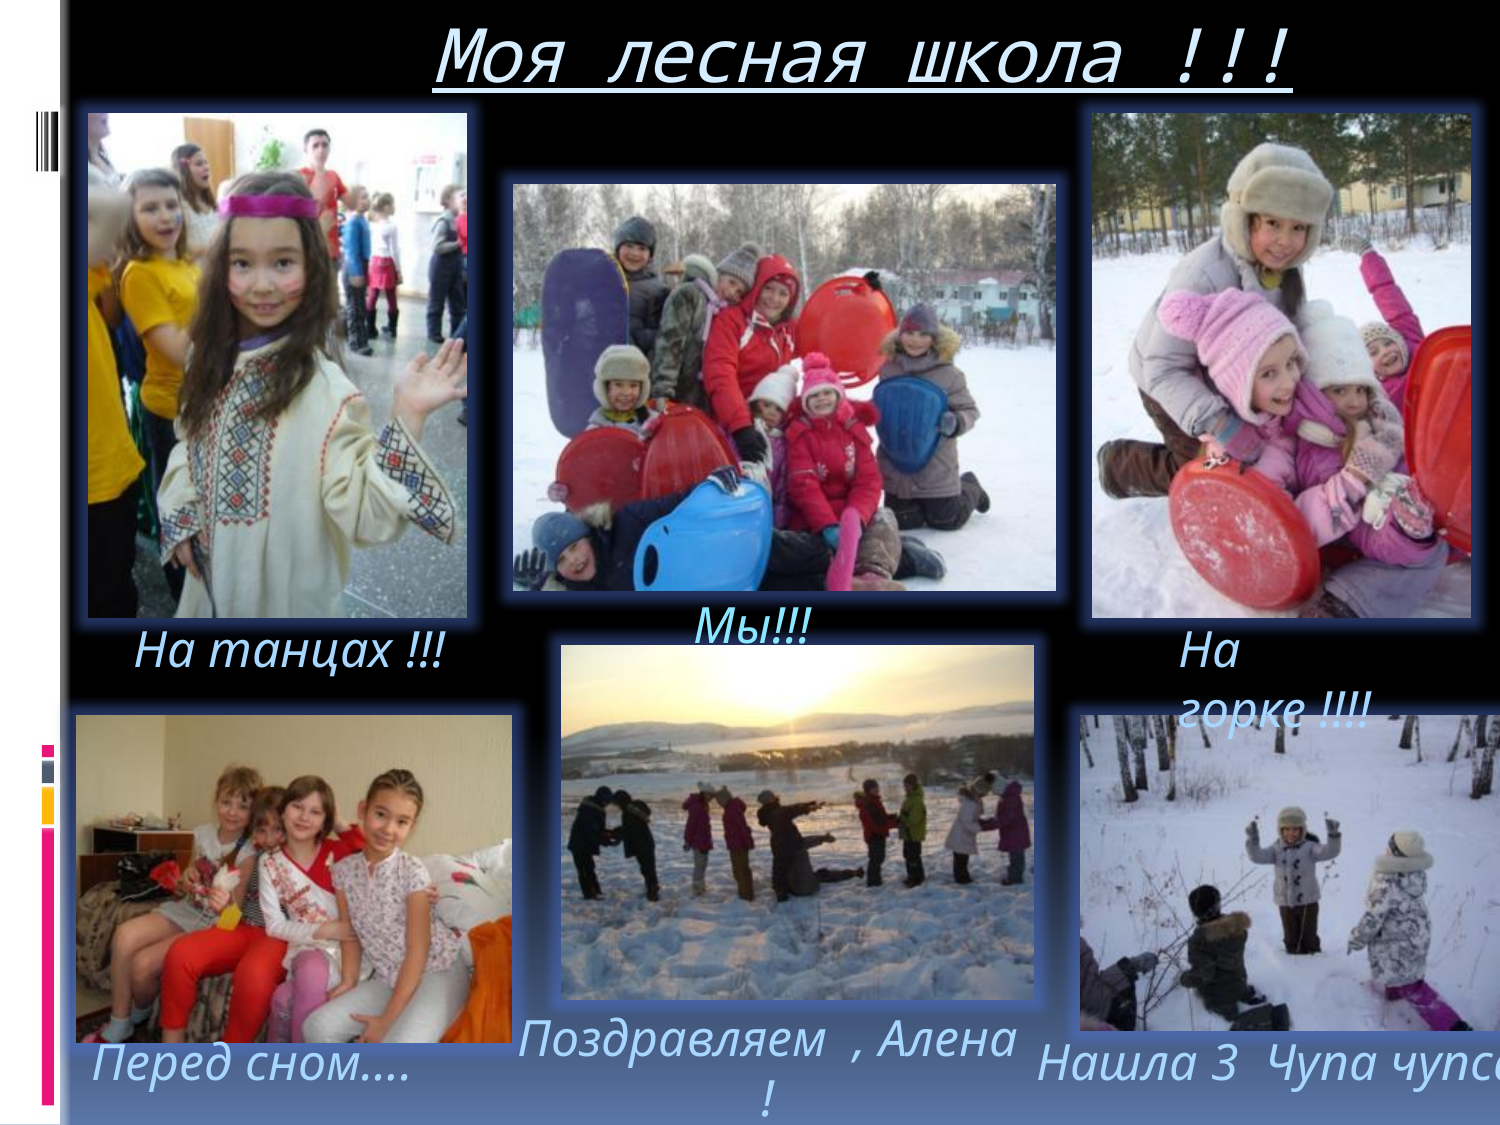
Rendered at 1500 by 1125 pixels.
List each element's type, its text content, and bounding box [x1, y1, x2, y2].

text_box На танцах !!! [41, 609, 538, 685]
picture [1092, 113, 1471, 618]
text_box Мы!!! [679, 601, 868, 636]
text_box Поздравляем , Алена ! [501, 999, 1034, 1125]
picture [88, 113, 467, 618]
picture [560, 644, 1034, 1000]
text_box На горке !!!! [1163, 627, 1459, 707]
title Моя лесная школа !!! [225, 0, 1500, 66]
picture [76, 715, 513, 1043]
picture [1080, 715, 1500, 1031]
text_box Нашла 3 Чупа чупса ! [1021, 1023, 1500, 1098]
text_box Перед сном…. [76, 1052, 501, 1098]
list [513, 183, 1056, 591]
